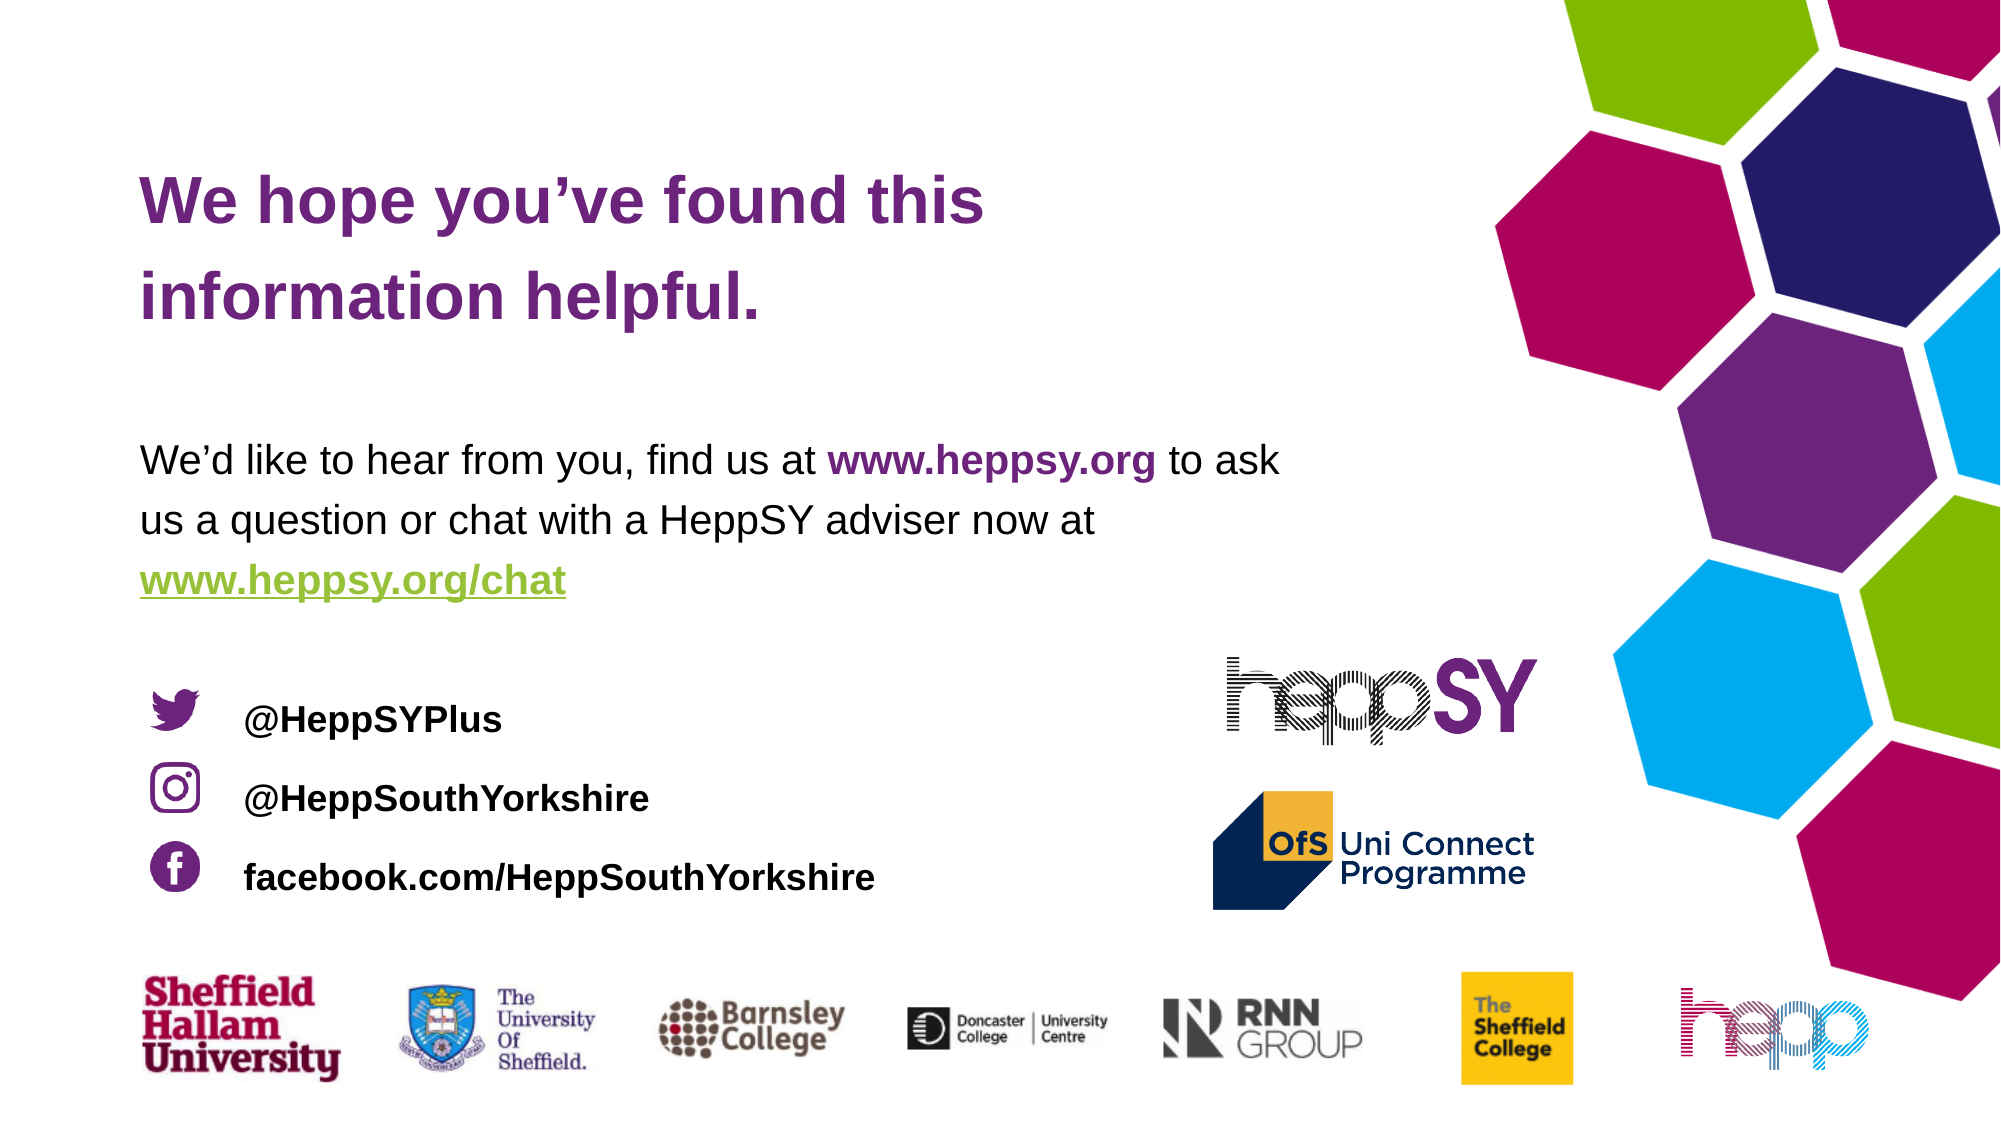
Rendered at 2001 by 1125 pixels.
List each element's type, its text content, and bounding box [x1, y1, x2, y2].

text_box We hope you’ve found this information helpful. We’d like to hear from you, find us at www.heppsy.org to ask us a question or chat with a HeppSY adviser now at www.heppsy.org/chat [124, 133, 1297, 742]
picture [0, 0, 2001, 1125]
text_box @HeppSYPlus @HeppSouthYorkshire facebook.com/HeppSouthYorkshire [228, 678, 988, 906]
